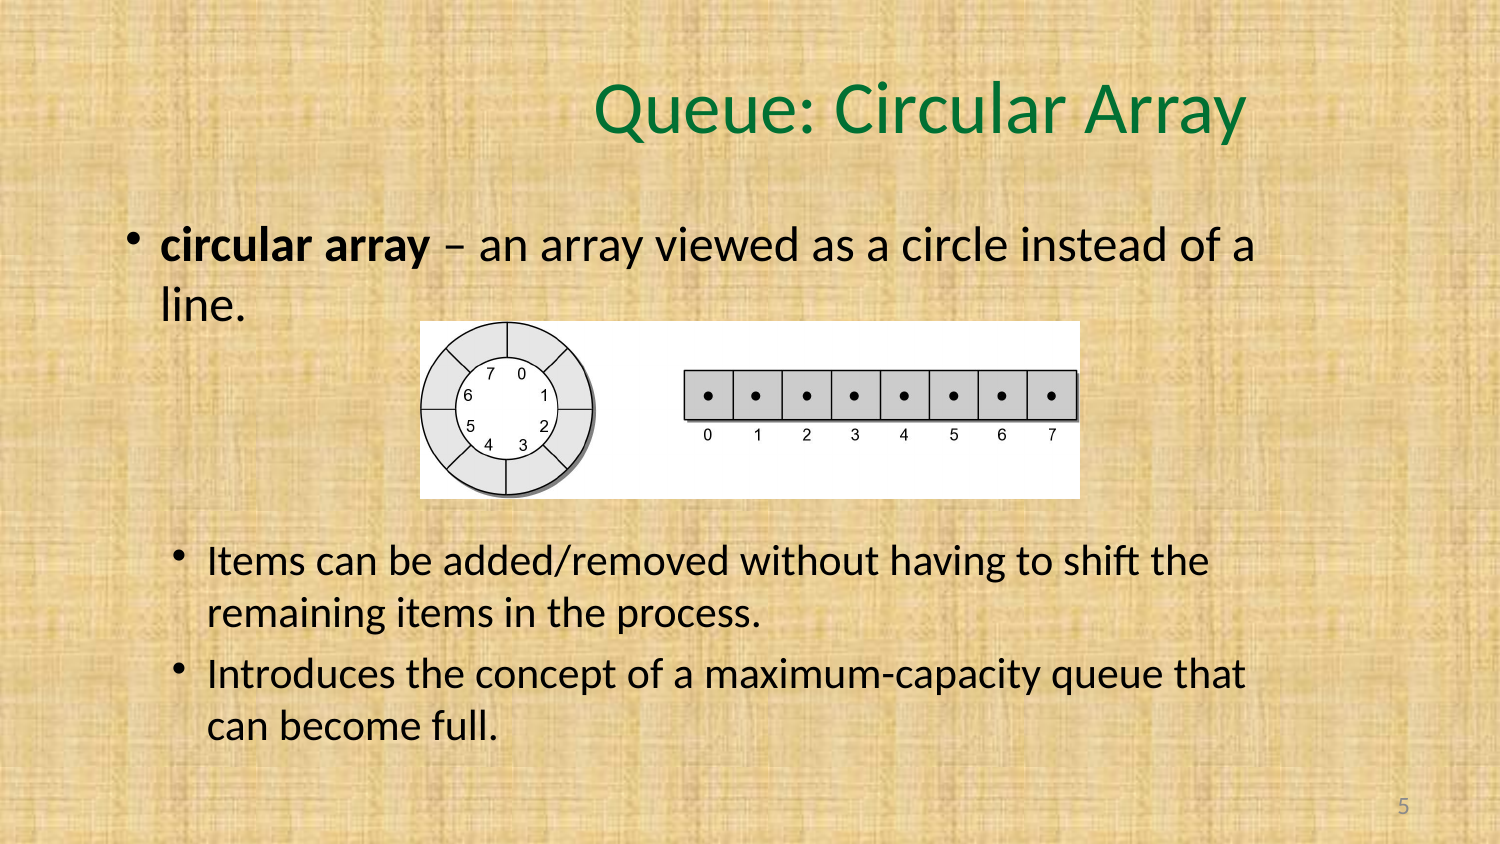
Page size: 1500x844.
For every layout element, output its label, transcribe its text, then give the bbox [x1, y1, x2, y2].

slide_number 5 [1074, 782, 1425, 827]
picture [0, 0, 1500, 844]
list circular array – an array viewed as a circle instead of a line. Items can be added/removed without having to shift the remaining items in the process. Introduces the concept of a maximum-capacity queue that can become full. [98, 203, 1327, 761]
title Queue: Circular Array [243, 33, 1259, 175]
